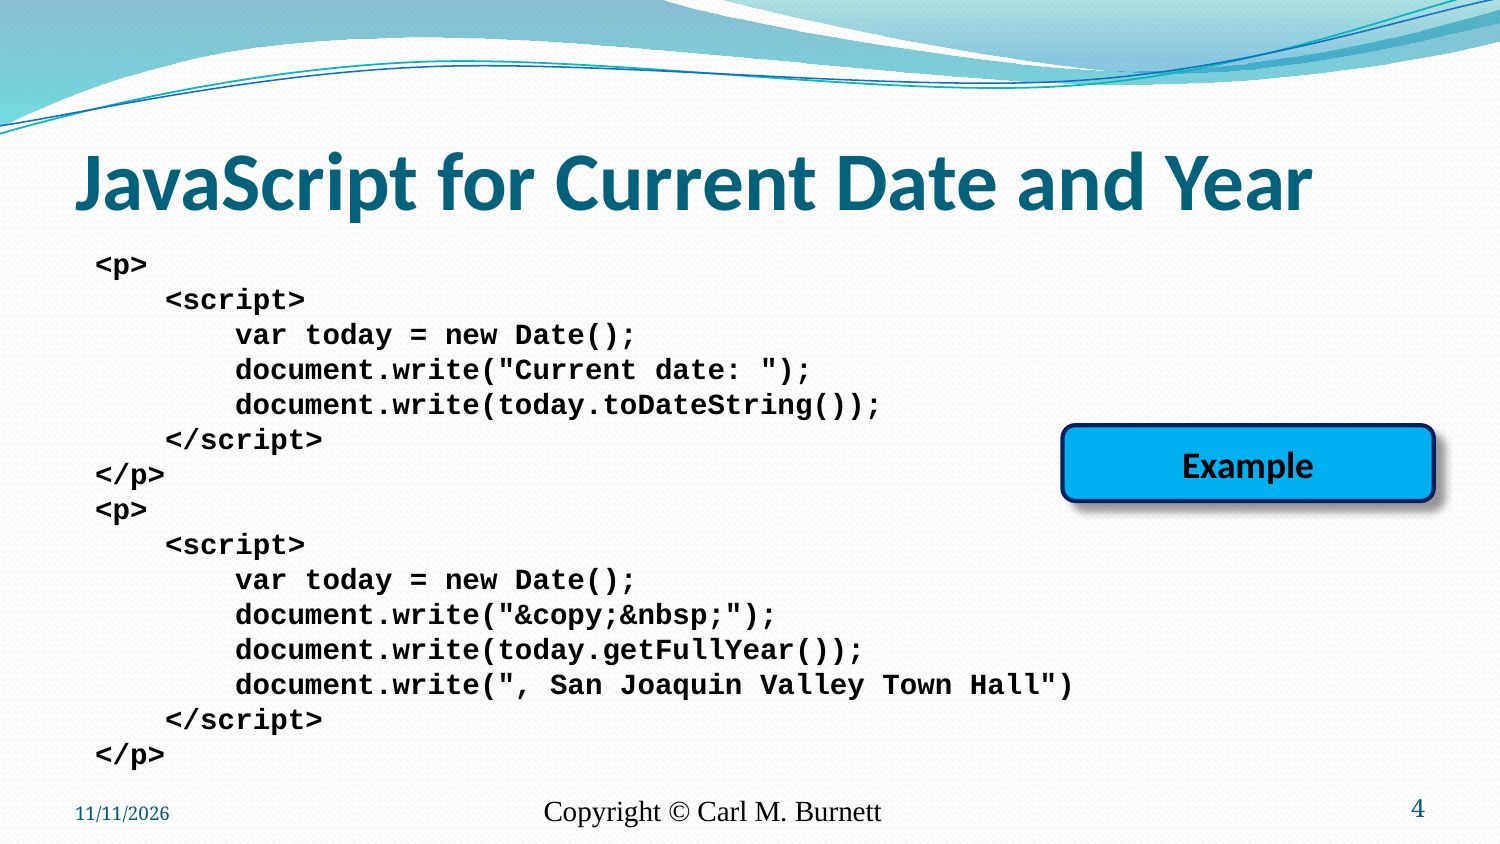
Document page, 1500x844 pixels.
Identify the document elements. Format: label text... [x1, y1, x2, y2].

slide_number 4 [1299, 782, 1425, 827]
footer Copyright © Carl M. Burnett [437, 782, 988, 827]
title JavaScript for Current Date and Year [75, 86, 1438, 228]
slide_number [75, 782, 425, 827]
text_box <p> <script> var today = new Date(); document.write("Current date: "); document.write(today.toDateString()); </script> </p> <p> <script> var today = new Date(); document.write("&copy;&nbsp;"); document.write(today.getFullYear()); document.write(", San Joaquin Valley Town Hall") </script> </p> [80, 238, 1289, 778]
text_box Example [1060, 423, 1436, 504]
